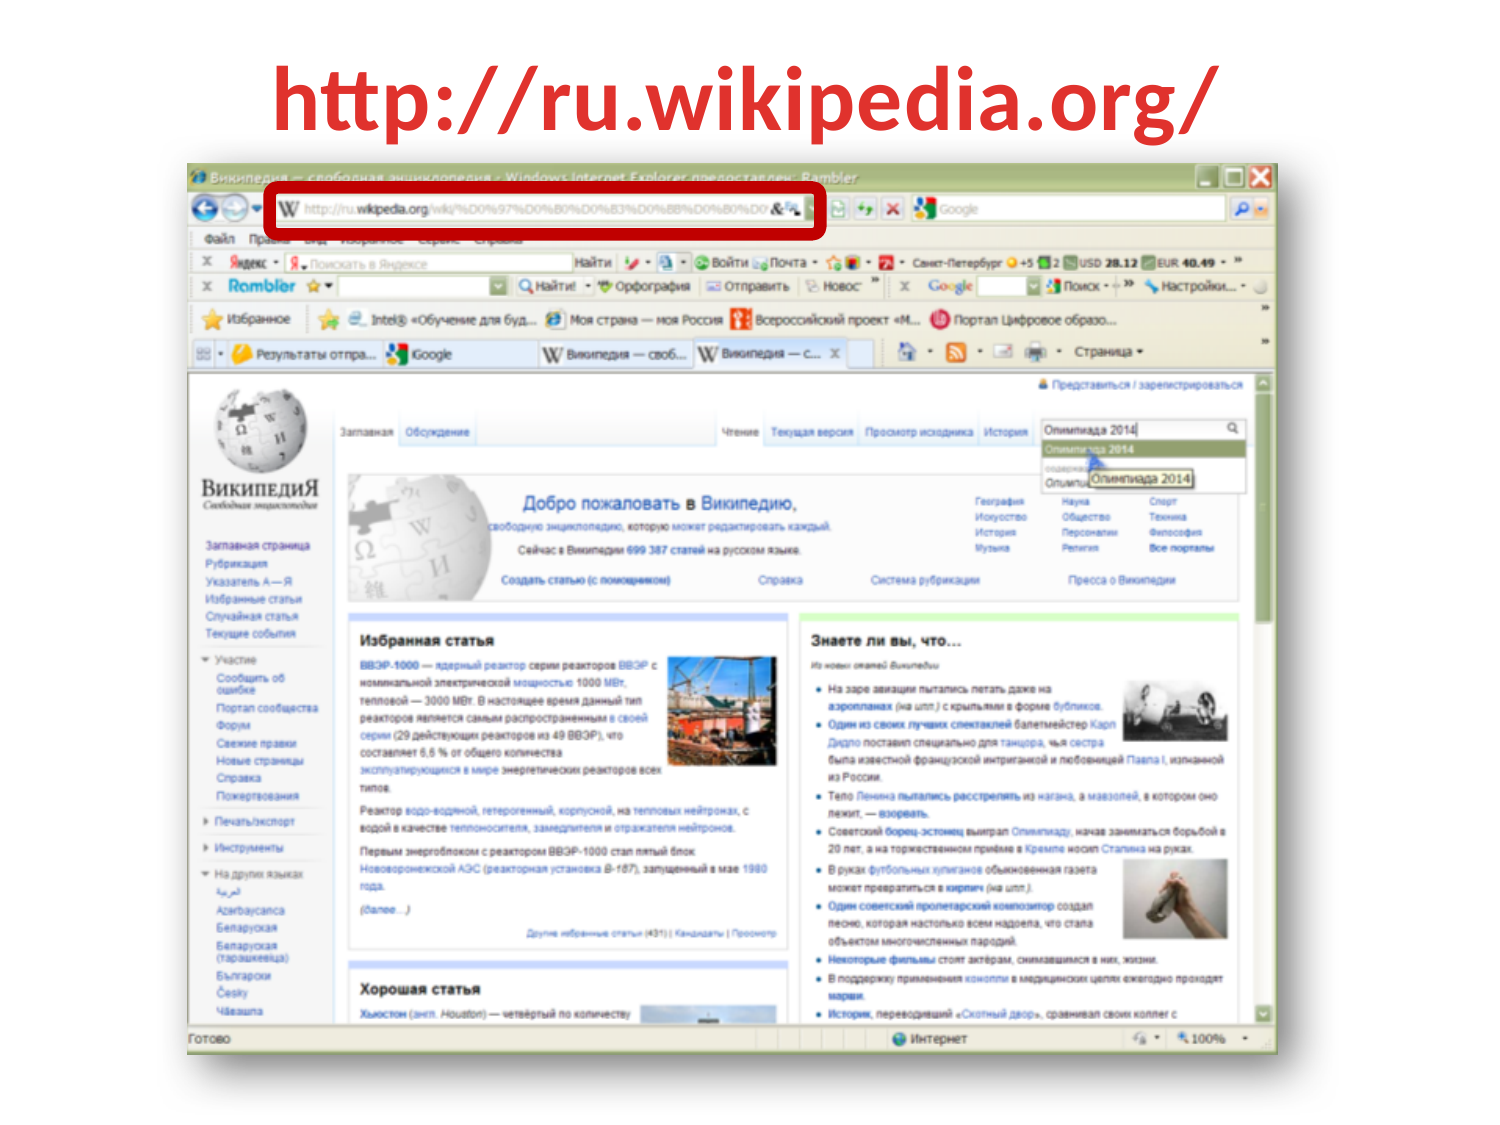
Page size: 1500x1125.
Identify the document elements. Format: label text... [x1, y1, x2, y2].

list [187, 163, 1278, 1055]
title http://ru.wikipedia.org/ [82, 0, 1432, 188]
